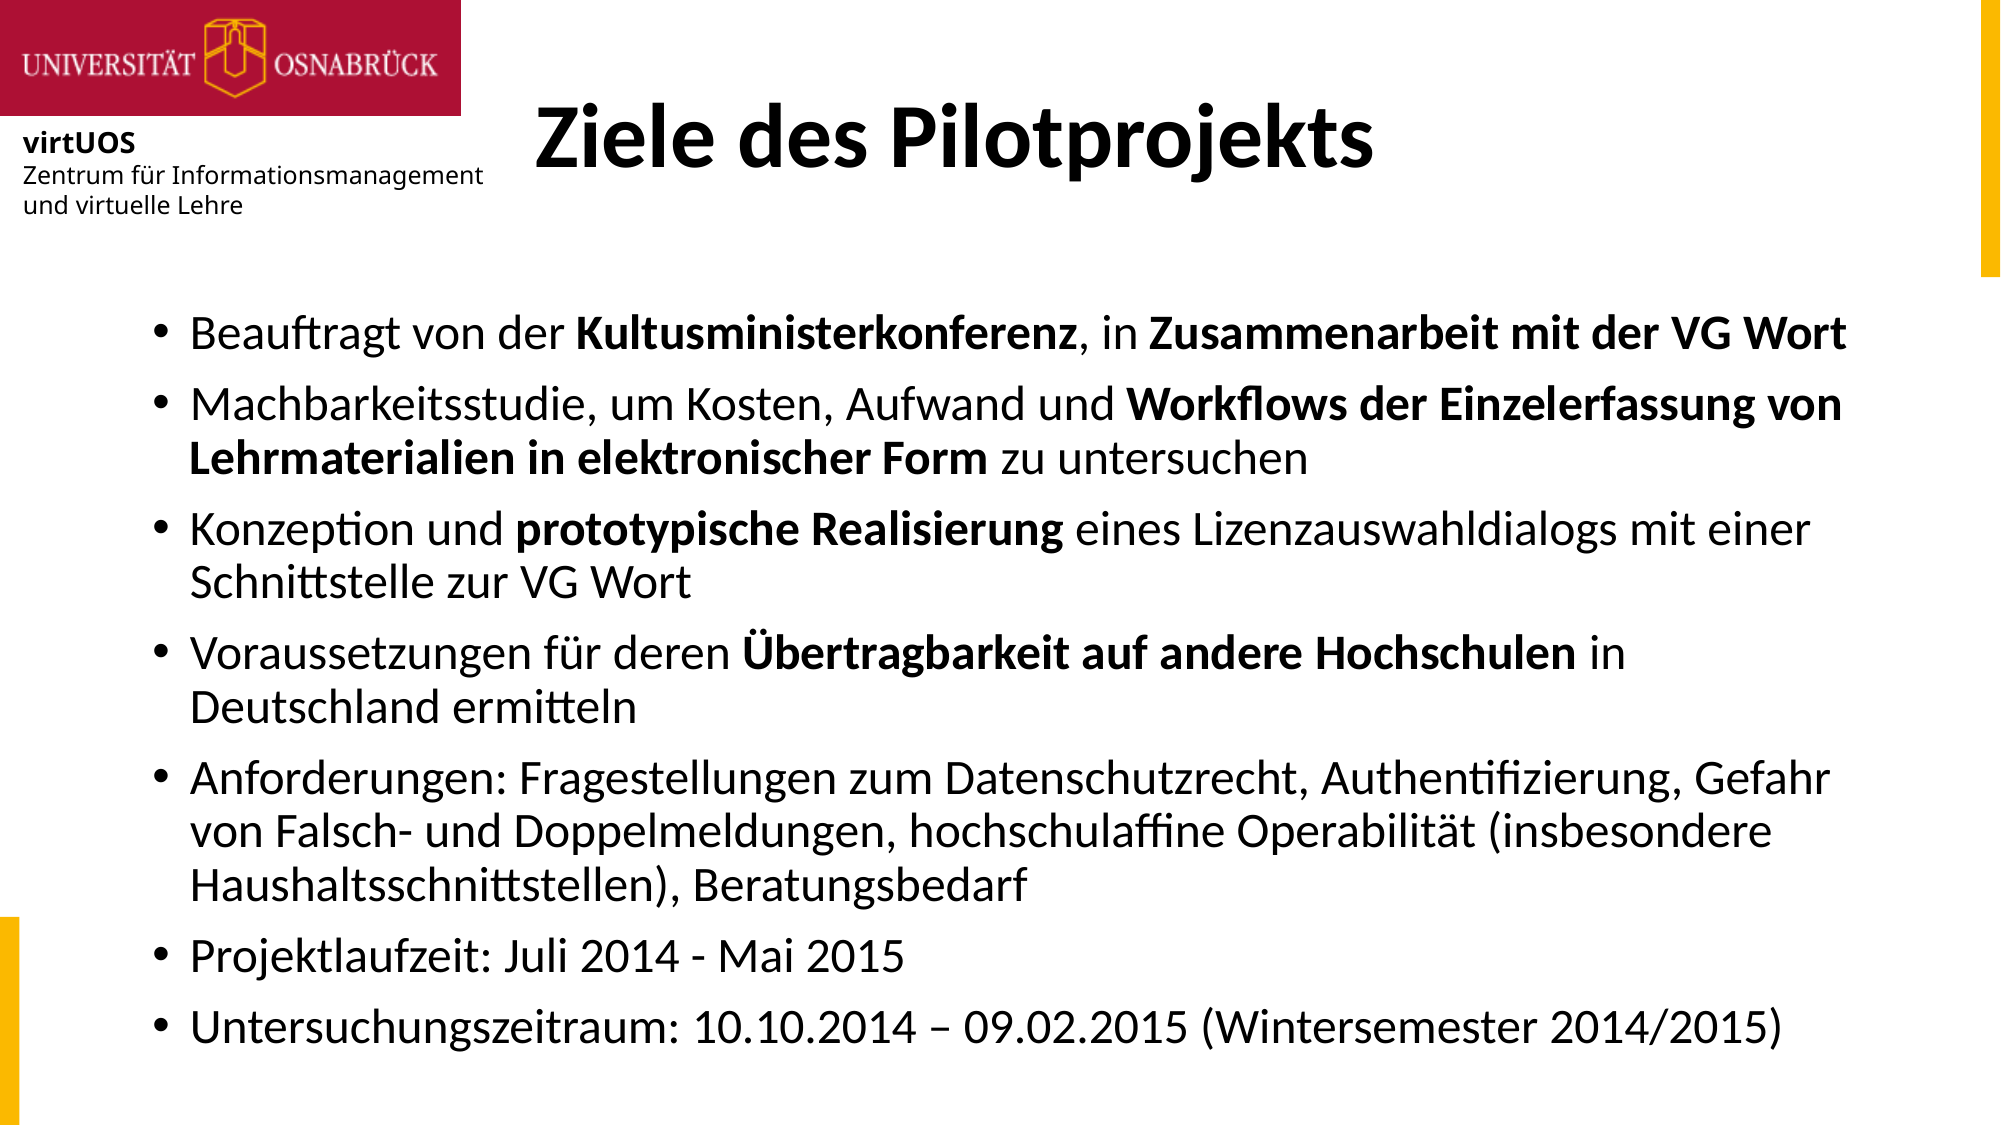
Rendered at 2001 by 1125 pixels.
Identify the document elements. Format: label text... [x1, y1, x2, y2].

title Ziele des Pilotprojekts [520, 29, 1931, 247]
list Beauftragt von der Kultusministerkonferenz, in Zusammenarbeit mit der VG Wort Machbarkeitsstudie, um Kosten, Aufwand und Workflows der Einzelerfassung von Lehrmaterialien in elektronischer Form zu untersuchen Konzeption und prototypische Realisierung eines Lizenzauswahldialogs mit einer Schnittstelle zur VG Wort Voraussetzungen für deren Übertragbarkeit auf andere Hochschulen in Deutschland ermitteln Anforderungen: Fragestellungen zum Datenschutzrecht, Authentifizierung, Gefahr von Falsch- und Doppelmeldungen, hochschulaffine Operabilität (insbesondere Haushaltsschnittstellen), Beratungsbedarf Projektlaufzeit: Juli 2014 - Mai 2015 Untersuchungszeitraum: 10.10.2014 – 09.02.2015 (Wintersemester 2014/2015) [137, 299, 1863, 1071]
picture [0, 0, 461, 116]
